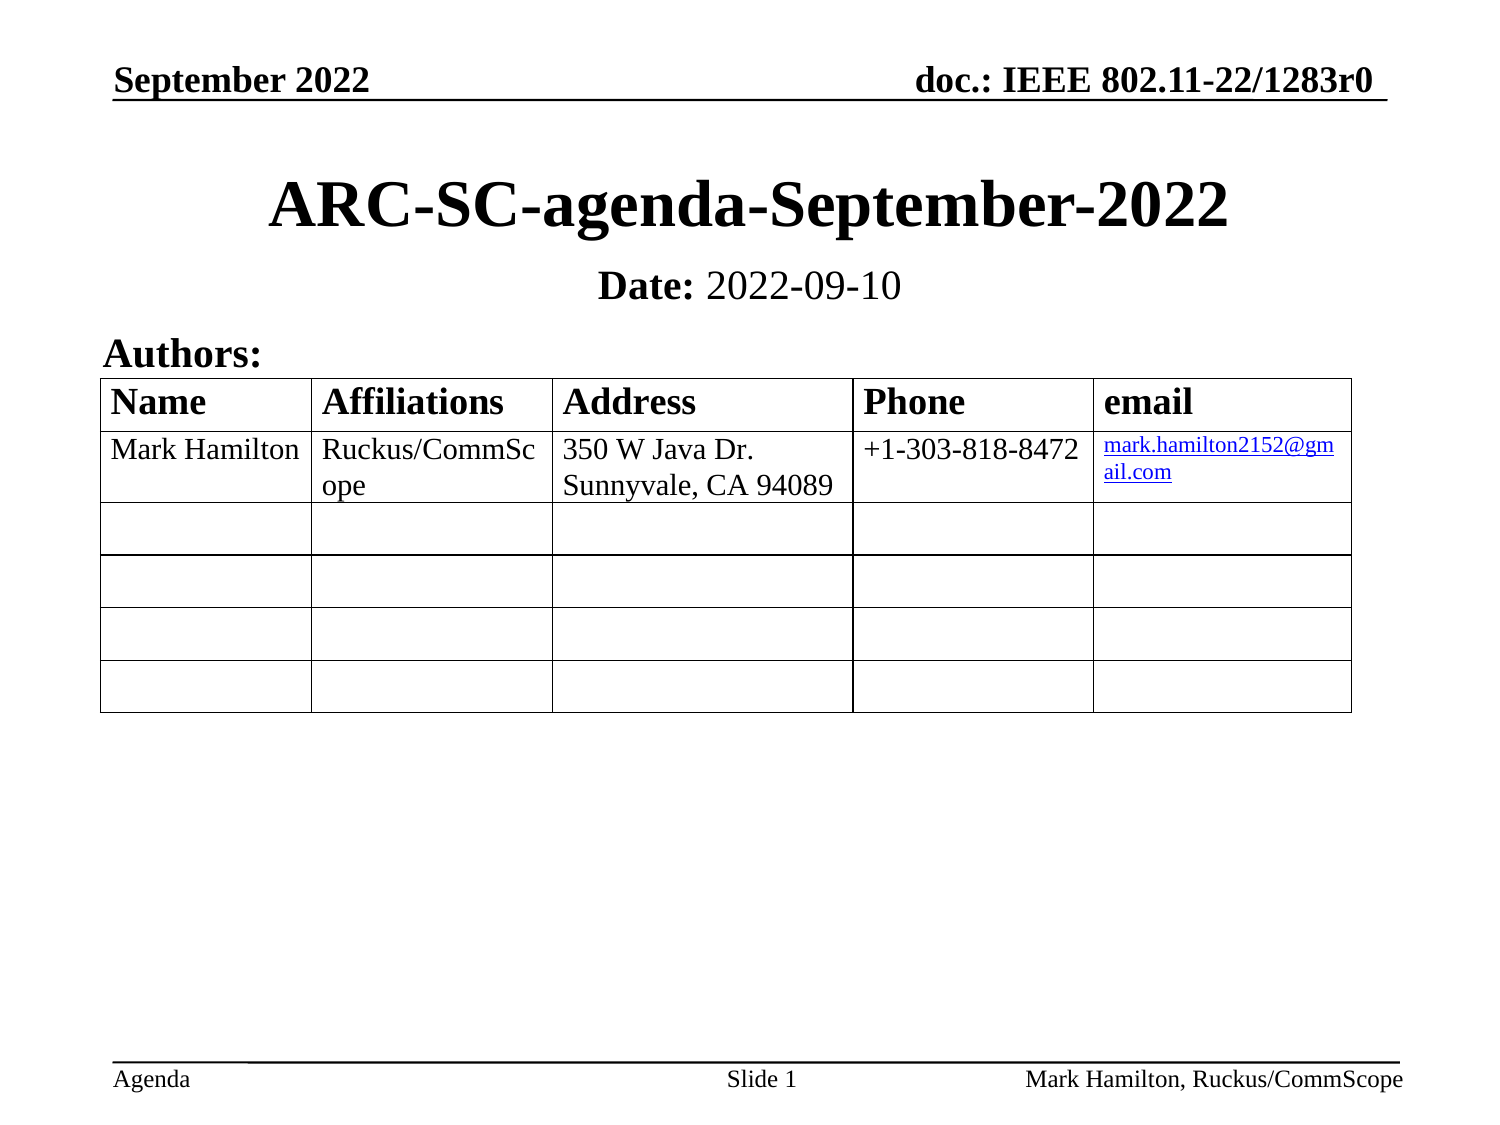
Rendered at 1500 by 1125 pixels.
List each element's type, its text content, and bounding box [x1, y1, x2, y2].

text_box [85, 377, 1383, 851]
title ARC-SC-agenda-September-2022 [112, 112, 1388, 249]
text_box Authors: [87, 318, 325, 376]
list Date: 2022-09-10 [112, 249, 1388, 313]
